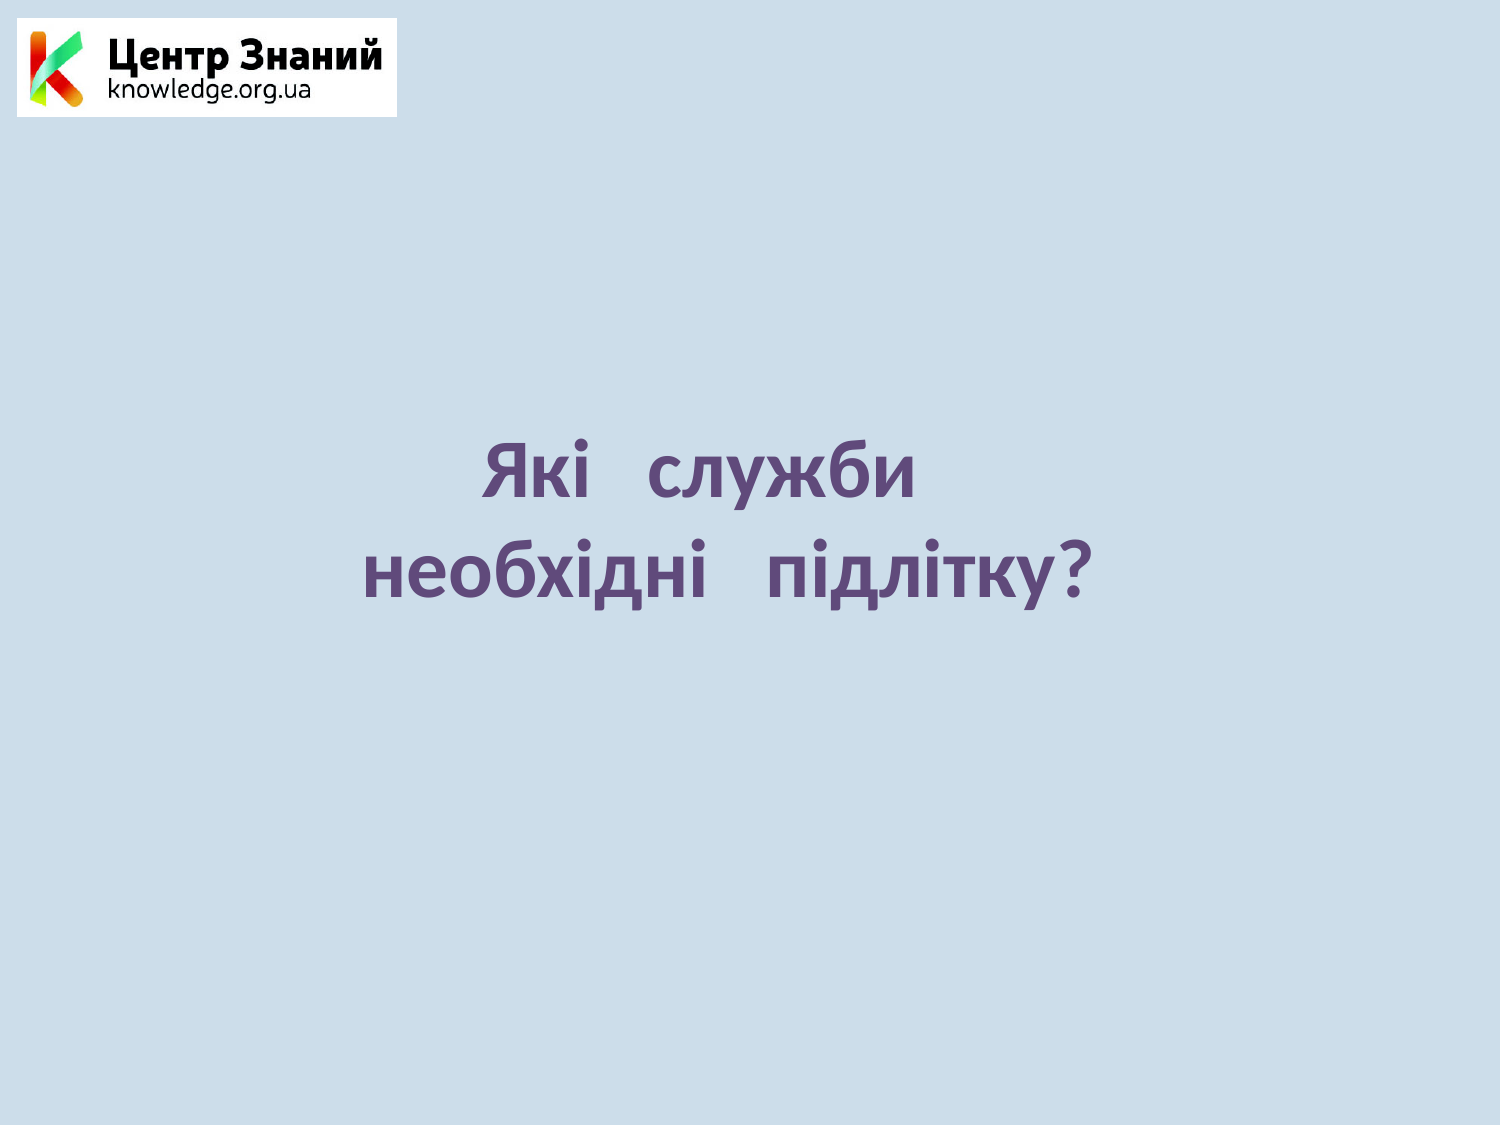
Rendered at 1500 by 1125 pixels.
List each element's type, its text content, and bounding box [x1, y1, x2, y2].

picture [17, 18, 397, 118]
title Які служби необхідні підлітку? [52, 420, 1404, 609]
